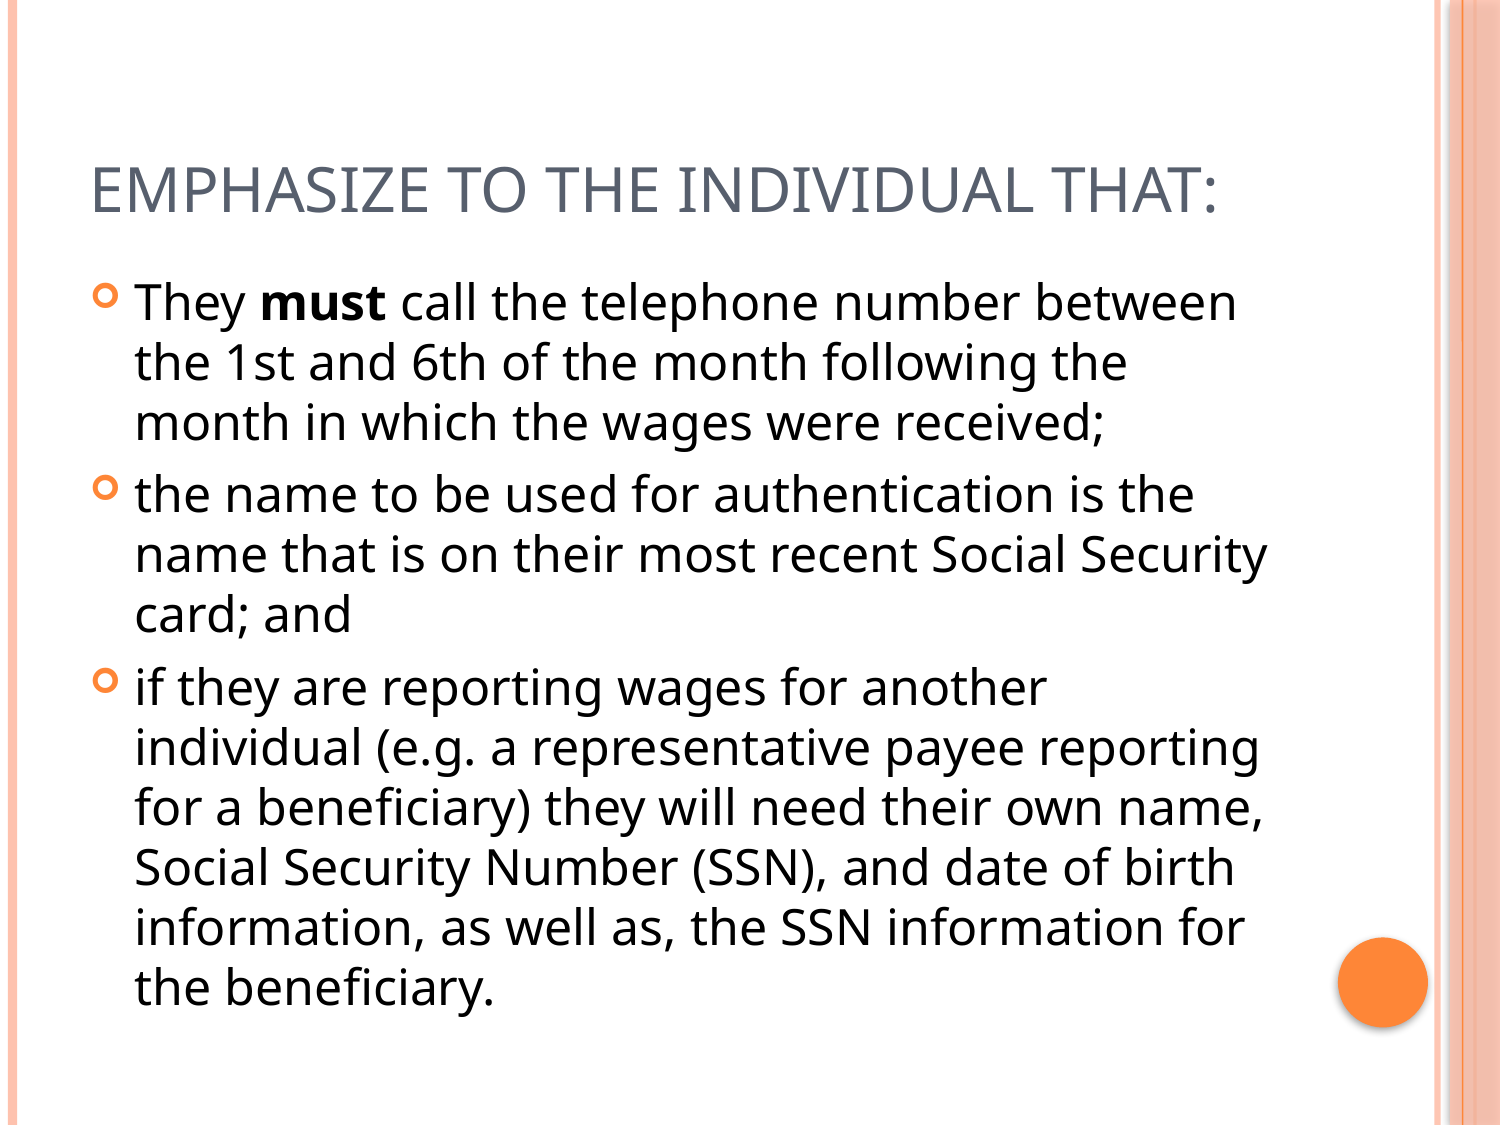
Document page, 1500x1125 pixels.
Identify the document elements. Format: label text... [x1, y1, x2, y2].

title Emphasize to the individual that: [75, 45, 1300, 233]
list They must call the telephone number between the 1st and 6th of the month following the month in which the wages were received; the name to be used for authentication is the name that is on their most recent Social Security card; and if they are reporting wages for another individual (e.g. a representative payee reporting for a beneficiary) they will need their own name, Social Security Number (SSN), and date of birth information, as well as, the SSN information for the beneficiary. [75, 262, 1300, 1062]
